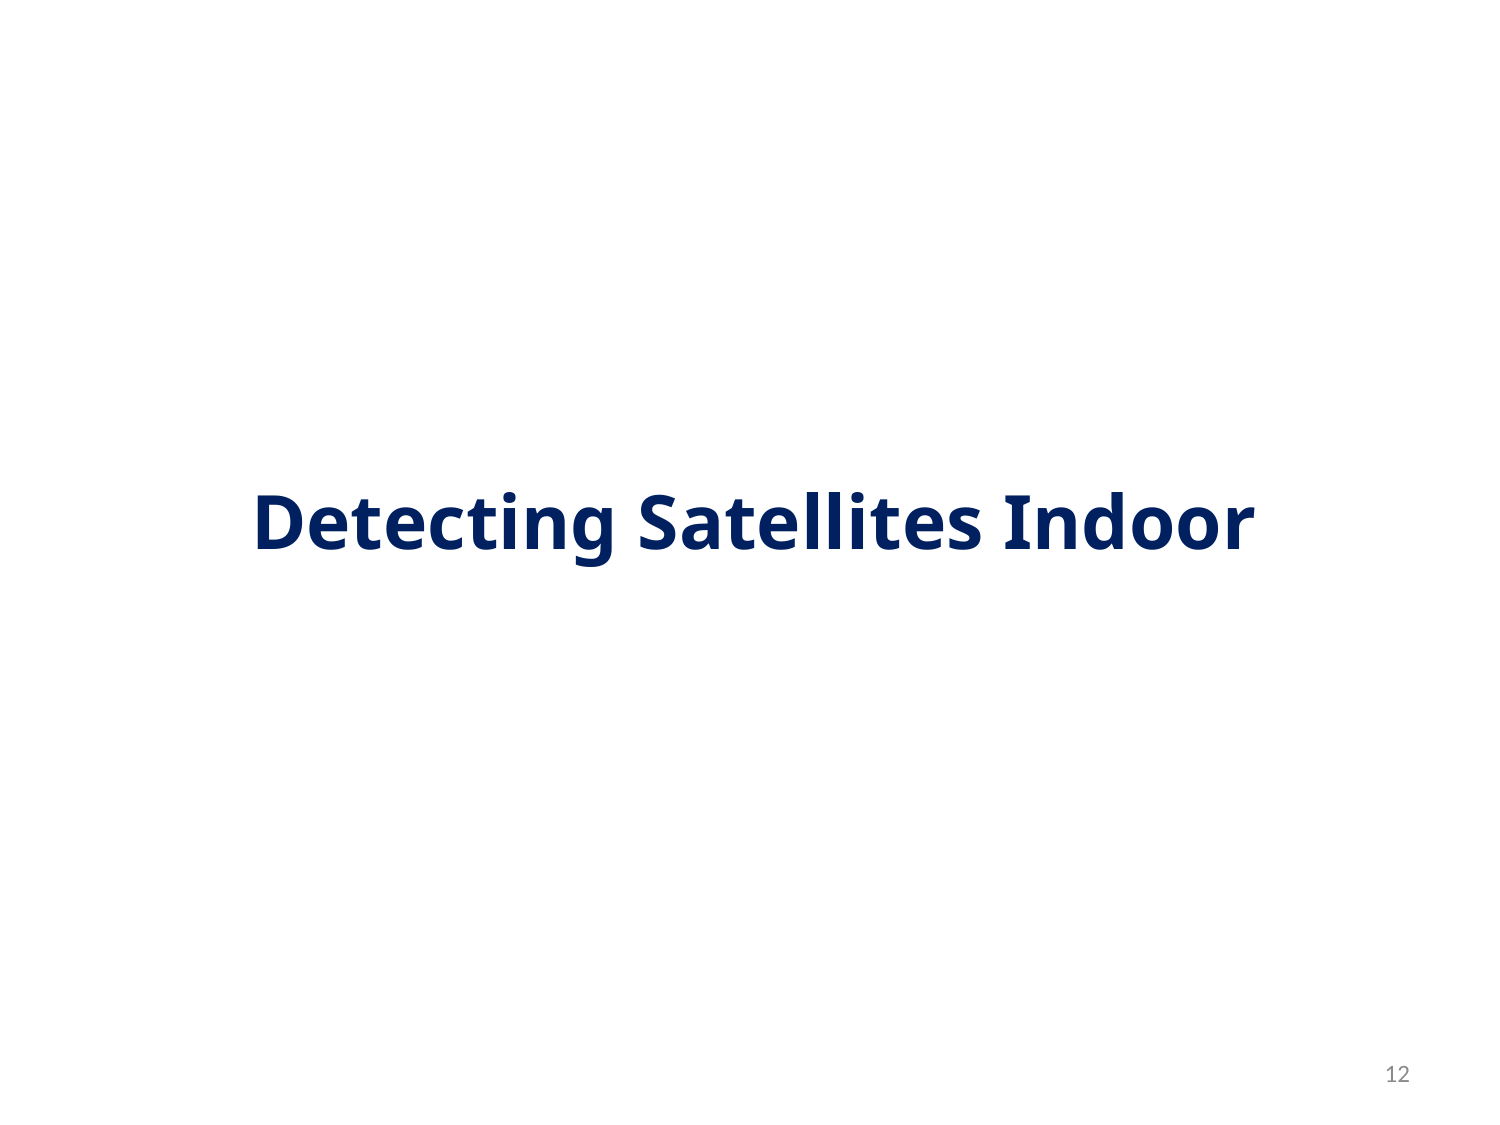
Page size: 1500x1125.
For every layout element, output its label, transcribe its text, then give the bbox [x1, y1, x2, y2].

slide_number 12 [1074, 1042, 1425, 1103]
title Detecting Satellites Indoor [79, 426, 1430, 614]
